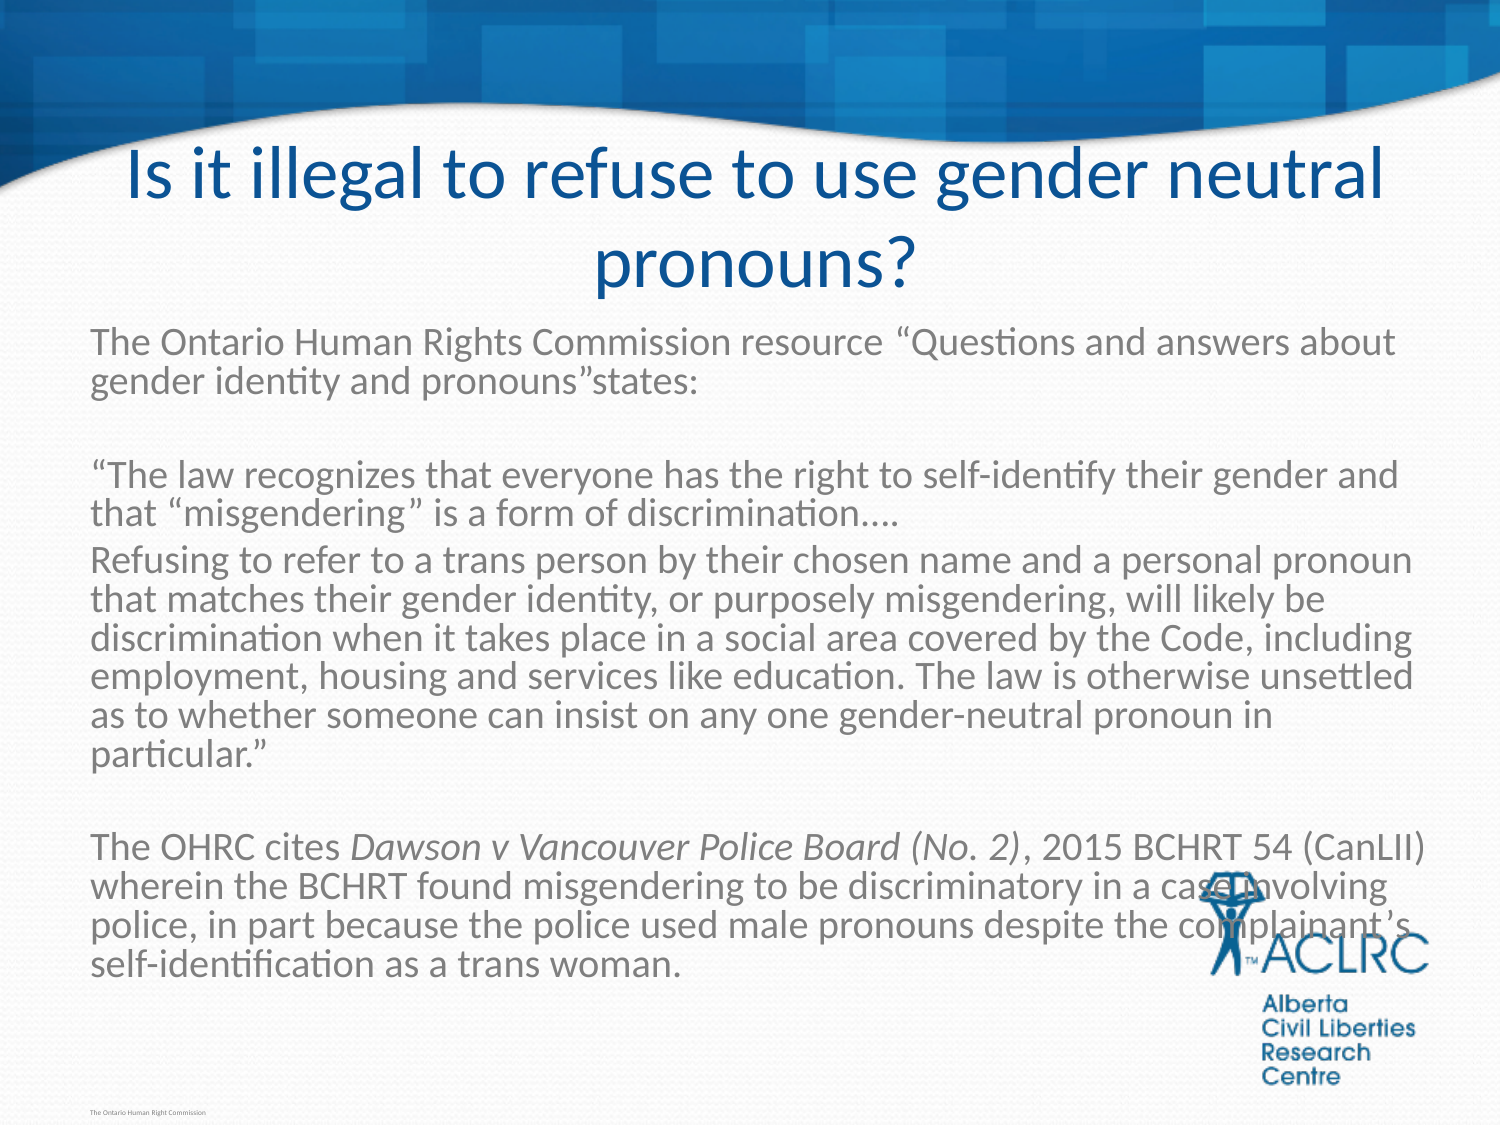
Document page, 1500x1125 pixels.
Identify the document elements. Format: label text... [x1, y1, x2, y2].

picture [0, 0, 1500, 1125]
title Is it illegal to refuse to use gender neutral pronouns? [75, 115, 1438, 303]
list The Ontario Human Rights Commission resource “Questions and answers about gender identity and pronouns”states: “The law recognizes that everyone has the right to self-identify their gender and that “misgendering” is a form of discrimination…. Refusing to refer to a trans person by their chosen name and a personal pronoun that matches their gender identity, or purposely misgendering, will likely be discrimination when it takes place in a social area covered by the Code, including employment, housing and services like education. The law is otherwise unsettled as to whether someone can insist on any one gender-neutral pronoun in particular.” The OHRC cites Dawson v Vancouver Police Board (No. 2), 2015 BCHRT 54 (CanLII) wherein the BCHRT found misgendering to be discriminatory in a case involving police, in part because the police used male pronouns despite the complainant’s self-identification as a trans woman. The Ontario Human Right Commission [75, 317, 1459, 1125]
